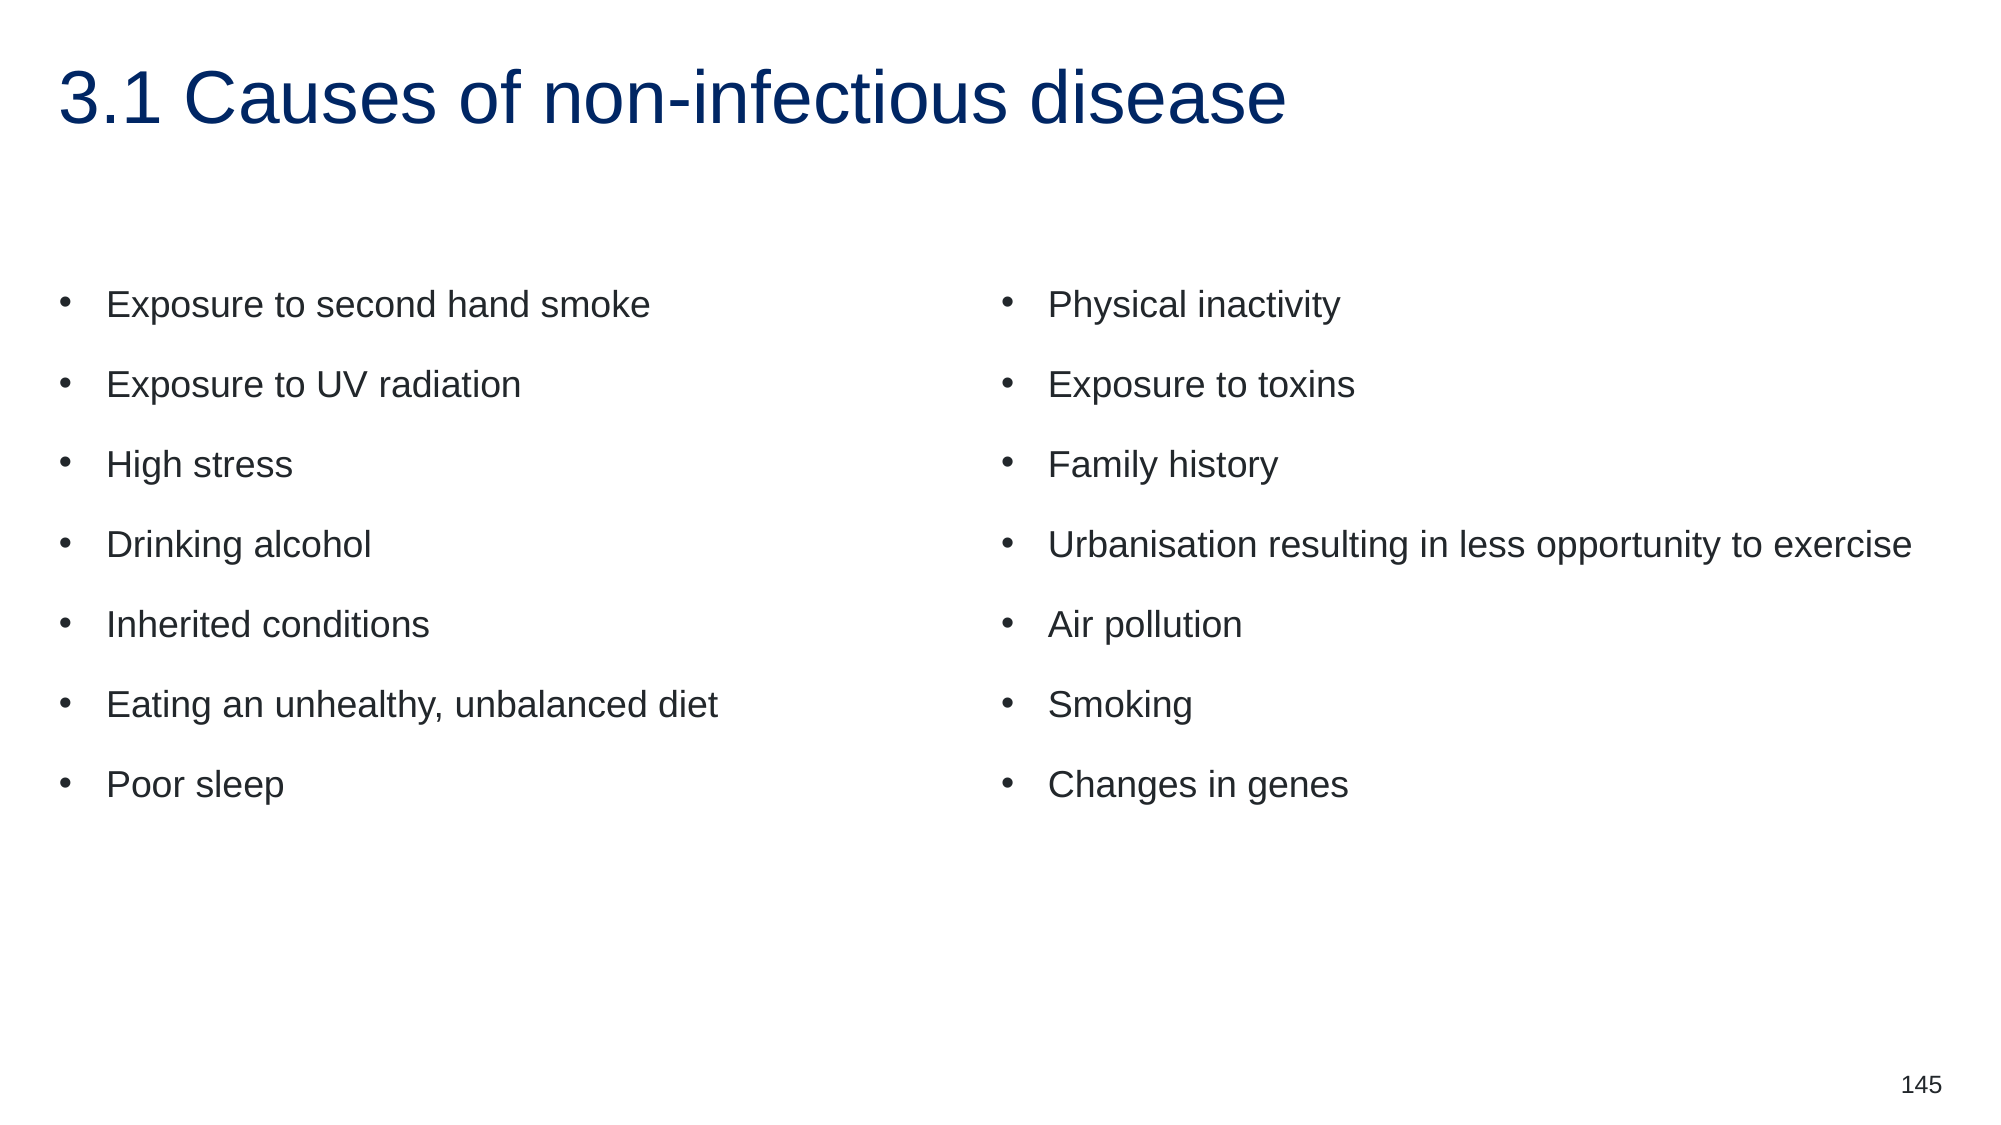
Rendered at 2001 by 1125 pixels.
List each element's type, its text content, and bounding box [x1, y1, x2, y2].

title 3.1 Causes of non-infectious disease [59, 59, 1943, 149]
list Exposure to second hand smoke Exposure to UV radiation High stress Drinking alcohol Inherited conditions Eating an unhealthy, unbalanced diet Poor sleep Physical inactivity Exposure to toxins Family history Urbanisation resulting in less opportunity to exercise Air pollution Smoking Changes in genes [59, 257, 1943, 838]
slide_number 145 [1824, 1068, 1943, 1099]
